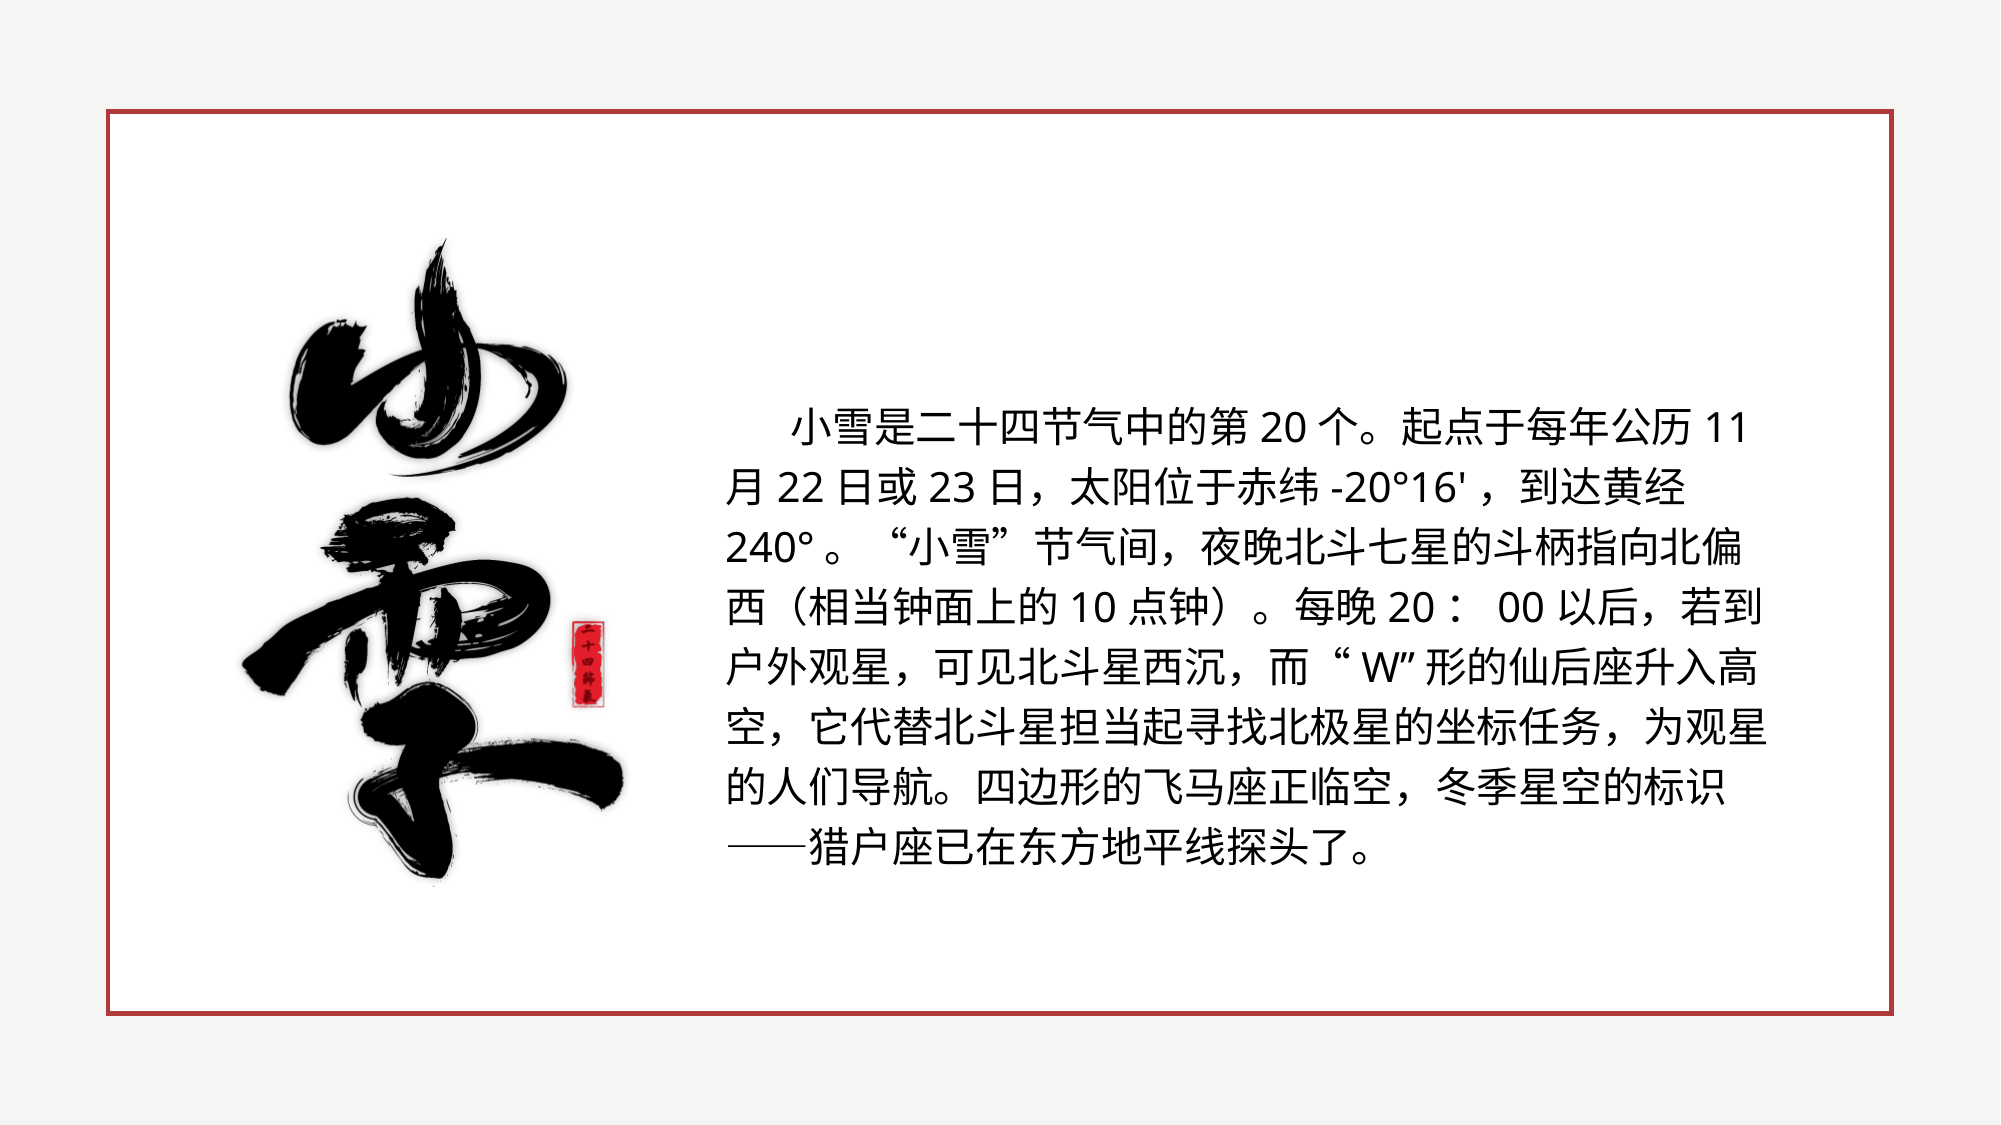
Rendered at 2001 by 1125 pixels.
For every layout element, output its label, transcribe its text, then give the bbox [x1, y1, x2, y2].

picture [0, 0, 2000, 1125]
text_box 小雪是二十四节气中的第20个。起点于每年公历11月22日或23日，太阳位于赤纬-20°16'，到达黄经240°。“小雪”节气间，夜晚北斗七星的斗柄指向北偏西（相当钟面上的10点钟）。每晚20：00以后，若到户外观星，可见北斗星西沉，而“W”形的仙后座升入高空，它代替北斗星担当起寻找北极星的坐标任务，为观星的人们导航。四边形的飞马座正临空，冬季星空的标识——猎户座已在东方地平线探头了。 [1032, 383, 1794, 879]
